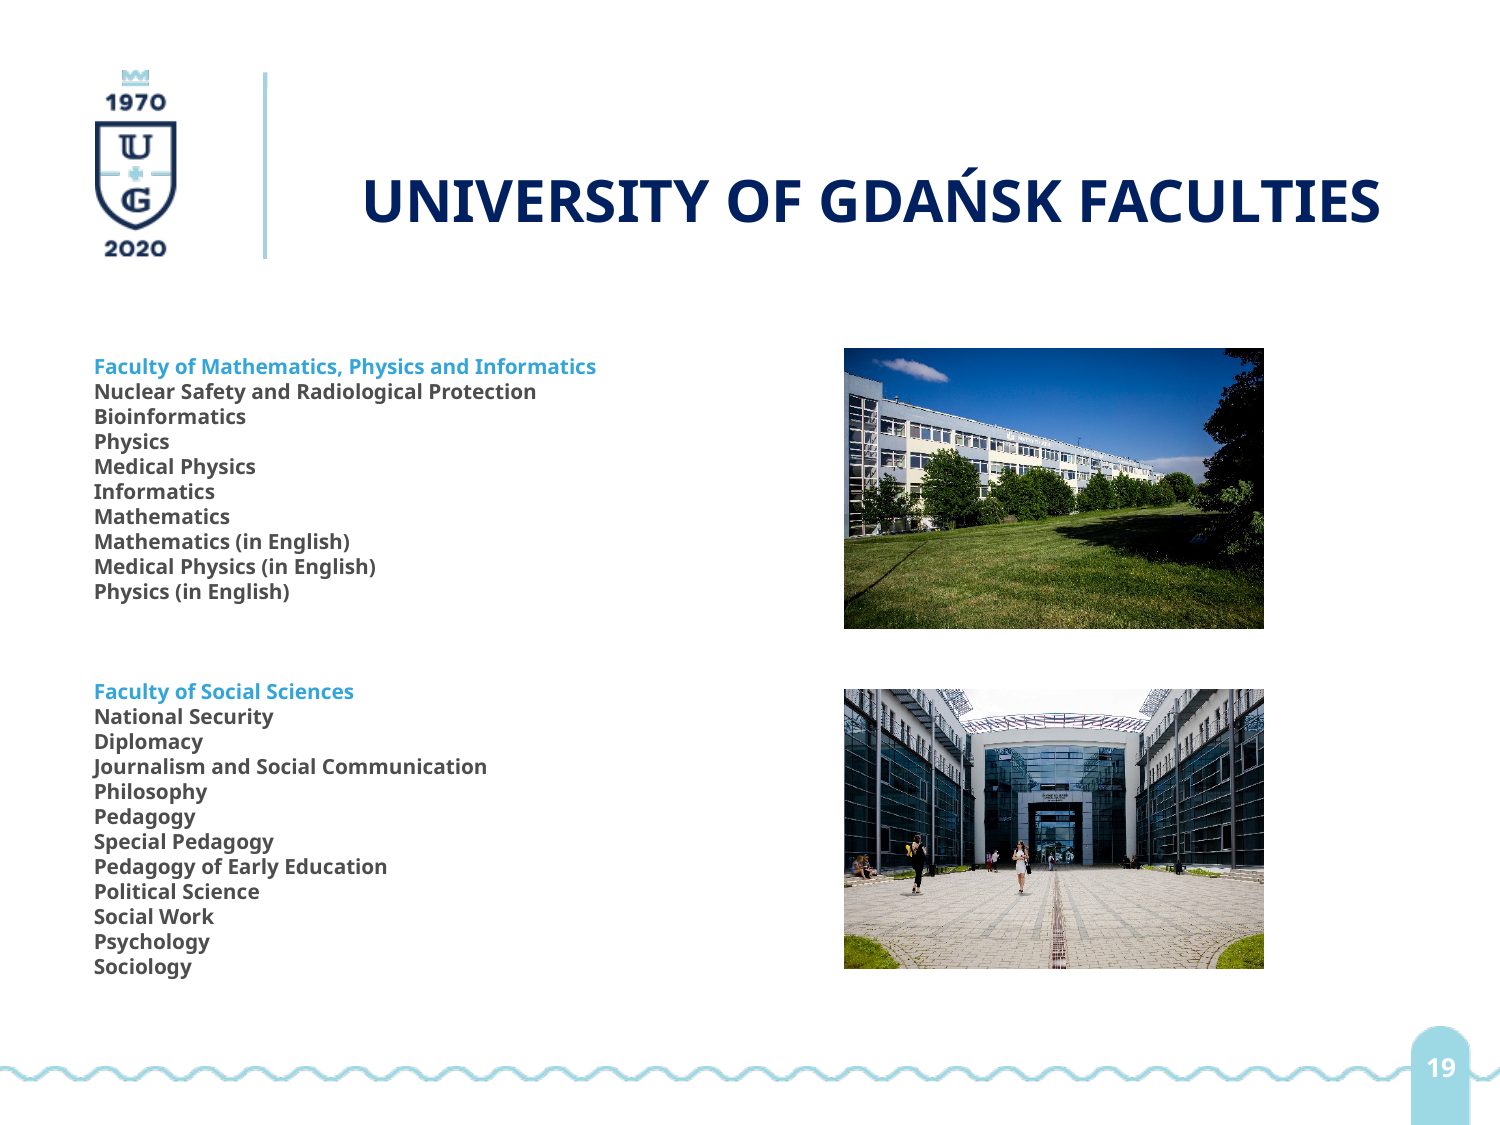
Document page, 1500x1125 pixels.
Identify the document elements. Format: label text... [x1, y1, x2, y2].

title UNIVERSITY OF GDAŃSK FACULTIES [352, 155, 1397, 257]
picture [95, 70, 178, 258]
text_box Faculty of Mathematics, Physics and Informatics Nuclear Safety and Radiological Protection Bioinformatics Physics Medical Physics Informatics Mathematics Mathematics (in English) Medical Physics (in English) Physics (in English) Faculty of Social Sciences National Security Diplomacy Journalism and Social Communication Philosophy Pedagogy Special Pedagogy Pedagogy of Early Education Political Science Social Work Psychology Sociology [88, 348, 1193, 803]
picture [0, 1026, 1500, 1125]
slide_number 19 [1416, 1046, 1466, 1091]
picture [844, 348, 1264, 629]
picture [844, 689, 1264, 970]
